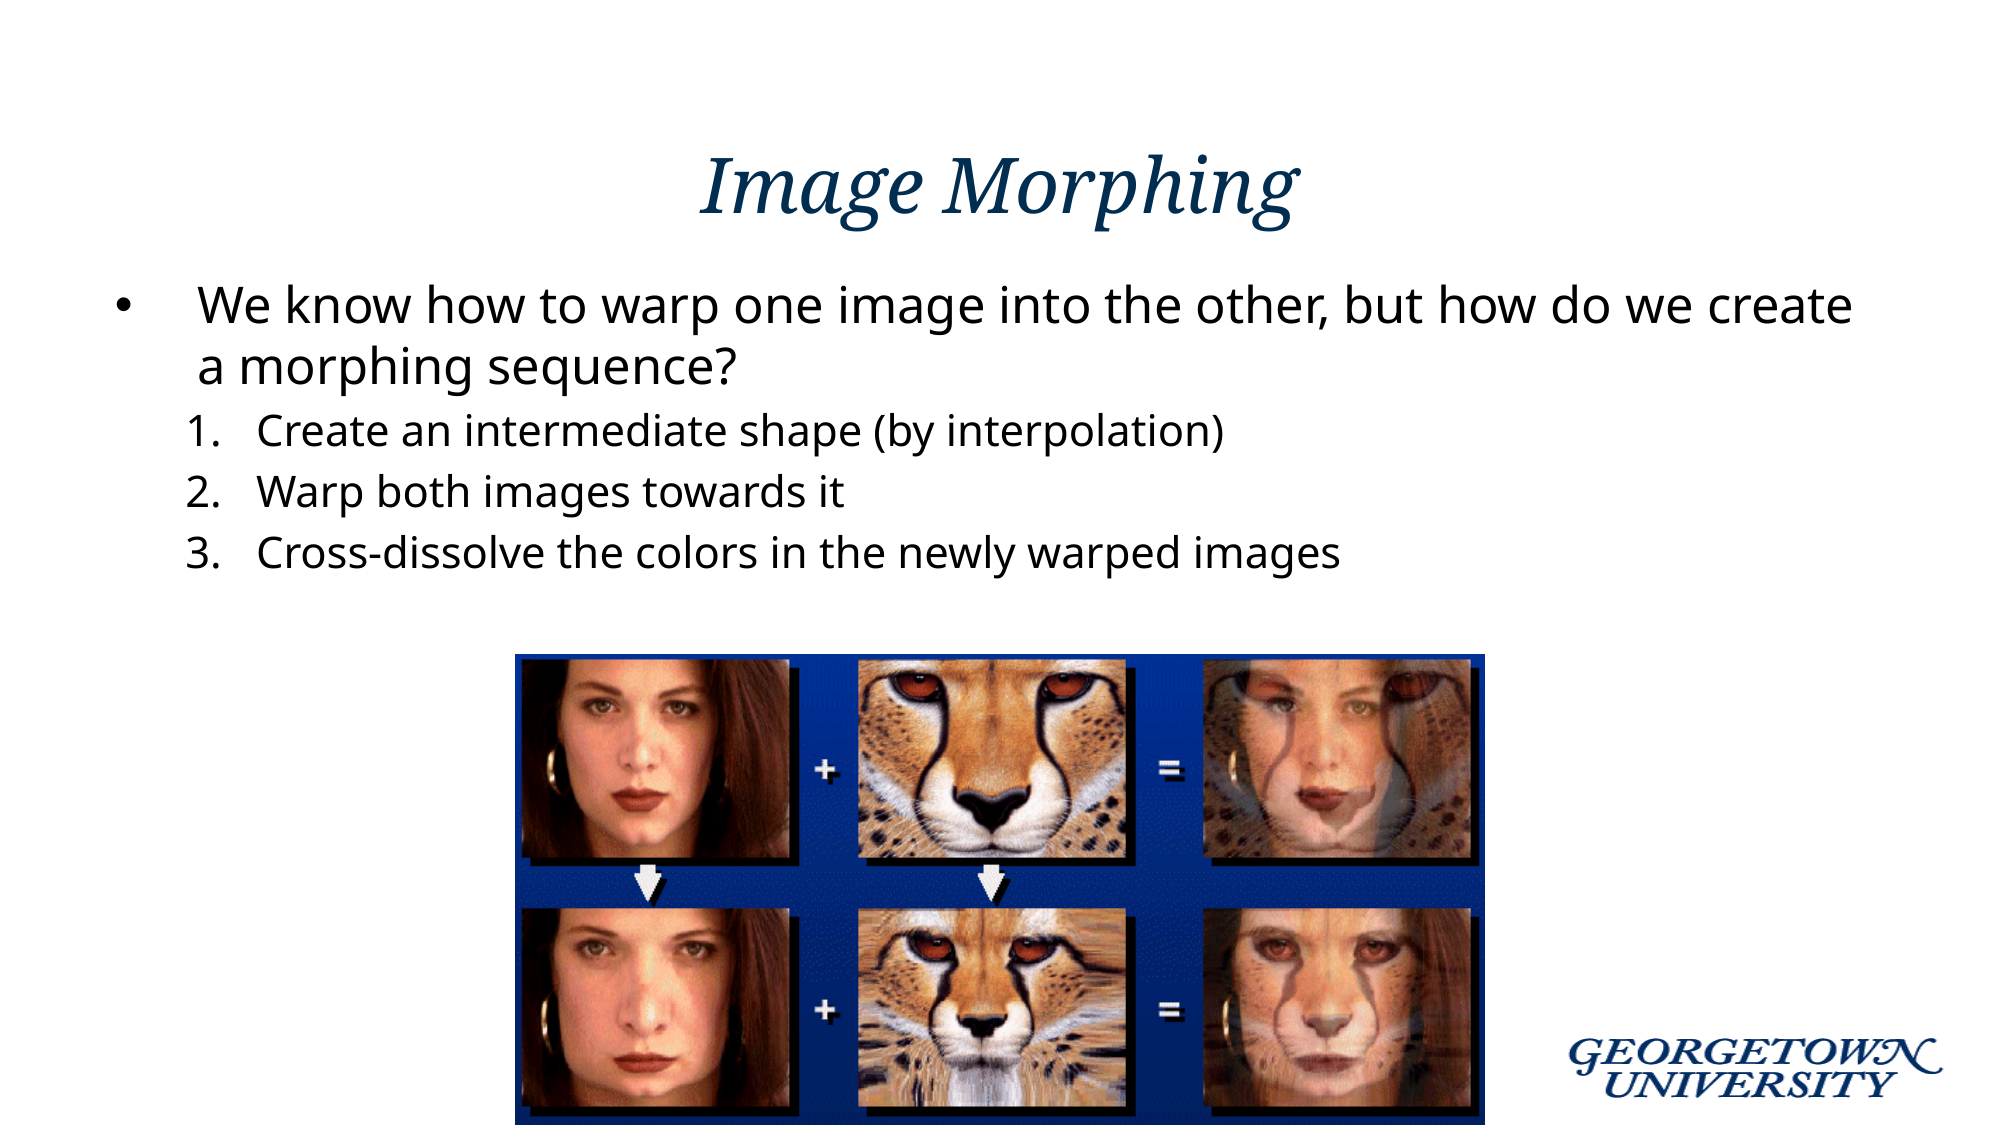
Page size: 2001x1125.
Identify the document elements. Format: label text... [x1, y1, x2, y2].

list We know how to warp one image into the other, but how do we create a morphing sequence? Create an intermediate shape (by interpolation) Warp both images towards it Cross-dissolve the colors in the newly warped images [99, 265, 1900, 585]
picture [2, 3, 2001, 1125]
title Image Morphing [99, 128, 1900, 237]
